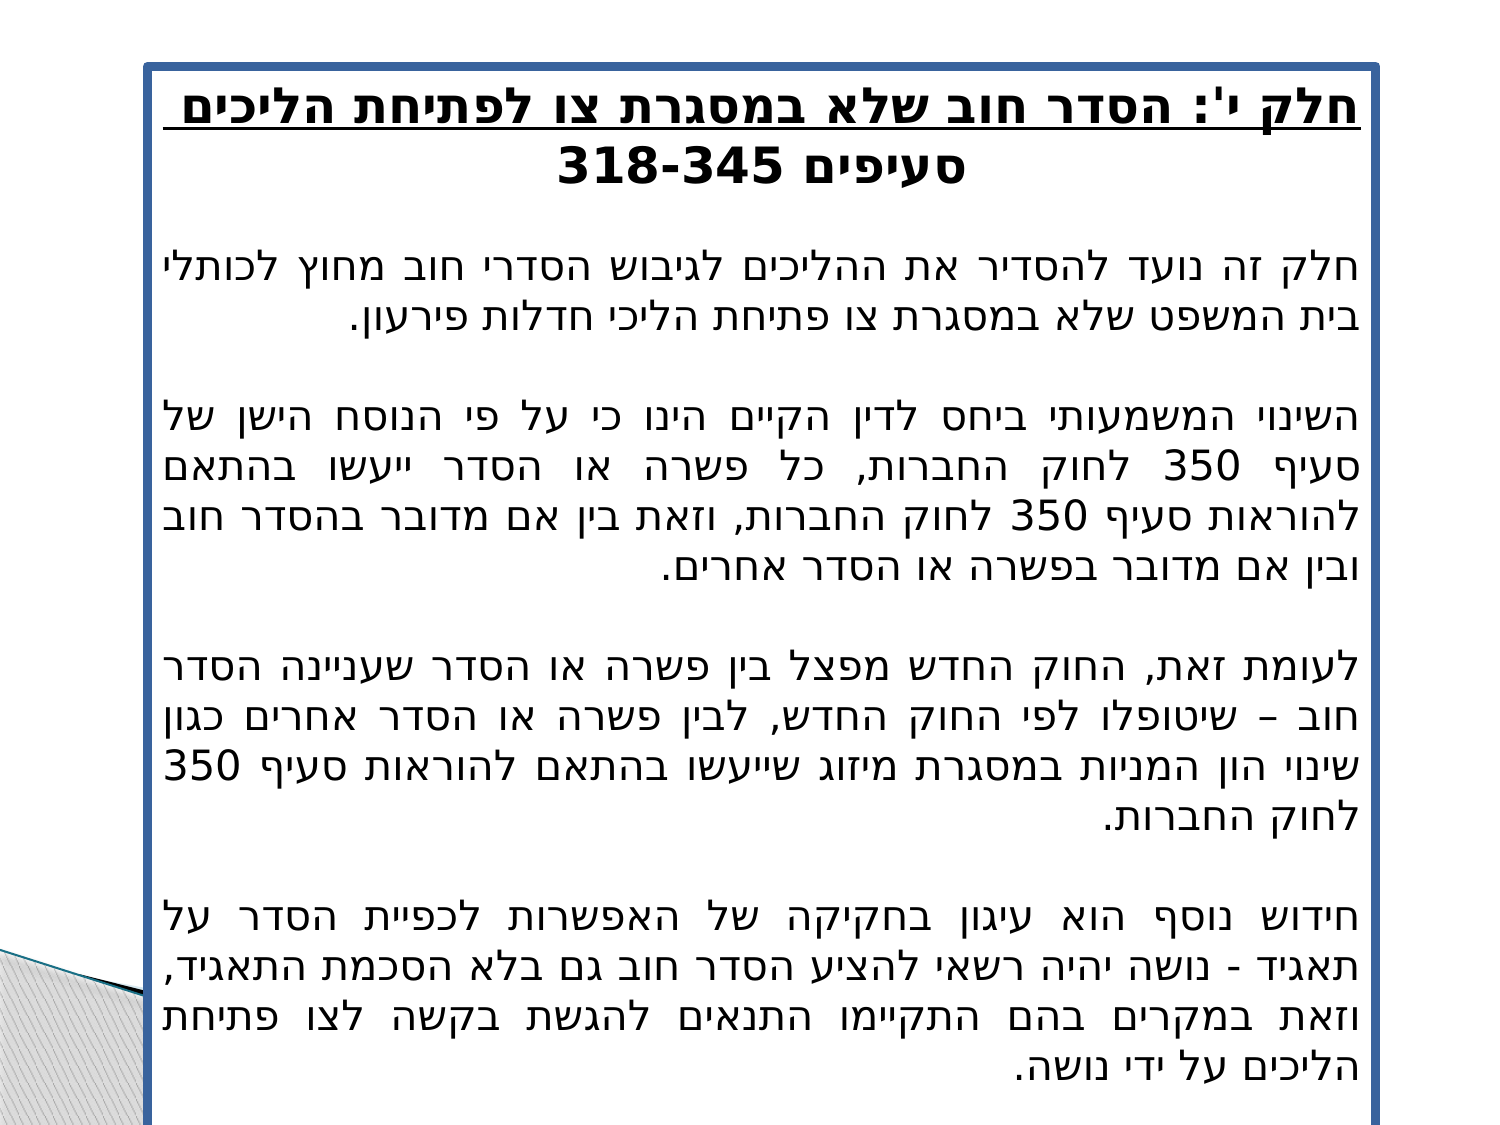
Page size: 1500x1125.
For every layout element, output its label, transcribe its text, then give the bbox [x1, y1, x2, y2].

text_box חלק י': הסדר חוב שלא במסגרת צו לפתיחת הליכים סעיפים 318-345 חלק זה נועד להסדיר את ההליכים לגיבוש הסדרי חוב מחוץ לכותלי בית המשפט שלא במסגרת צו פתיחת הליכי חדלות פירעון. השינוי המשמעותי ביחס לדין הקיים הינו כי על פי הנוסח הישן של סעיף 350 לחוק החברות, כל פשרה או הסדר ייעשו בהתאם להוראות סעיף 350 לחוק החברות, וזאת בין אם מדובר בהסדר חוב ובין אם מדובר בפשרה או הסדר אחרים. לעומת זאת, החוק החדש מפצל בין פשרה או הסדר שעניינה הסדר חוב – שיטופלו לפי החוק החדש, לבין פשרה או הסדר אחרים כגון שינוי הון המניות במסגרת מיזוג שייעשו בהתאם להוראות סעיף 350 לחוק החברות. חידוש נוסף הוא עיגון בחקיקה של האפשרות לכפיית הסדר על תאגיד - נושה יהיה רשאי להציע הסדר חוב גם בלא הסכמת התאגיד, וזאת במקרים בהם התקיימו התנאים להגשת בקשה לצו פתיחת הליכים על ידי נושה. [143, 62, 1380, 1125]
